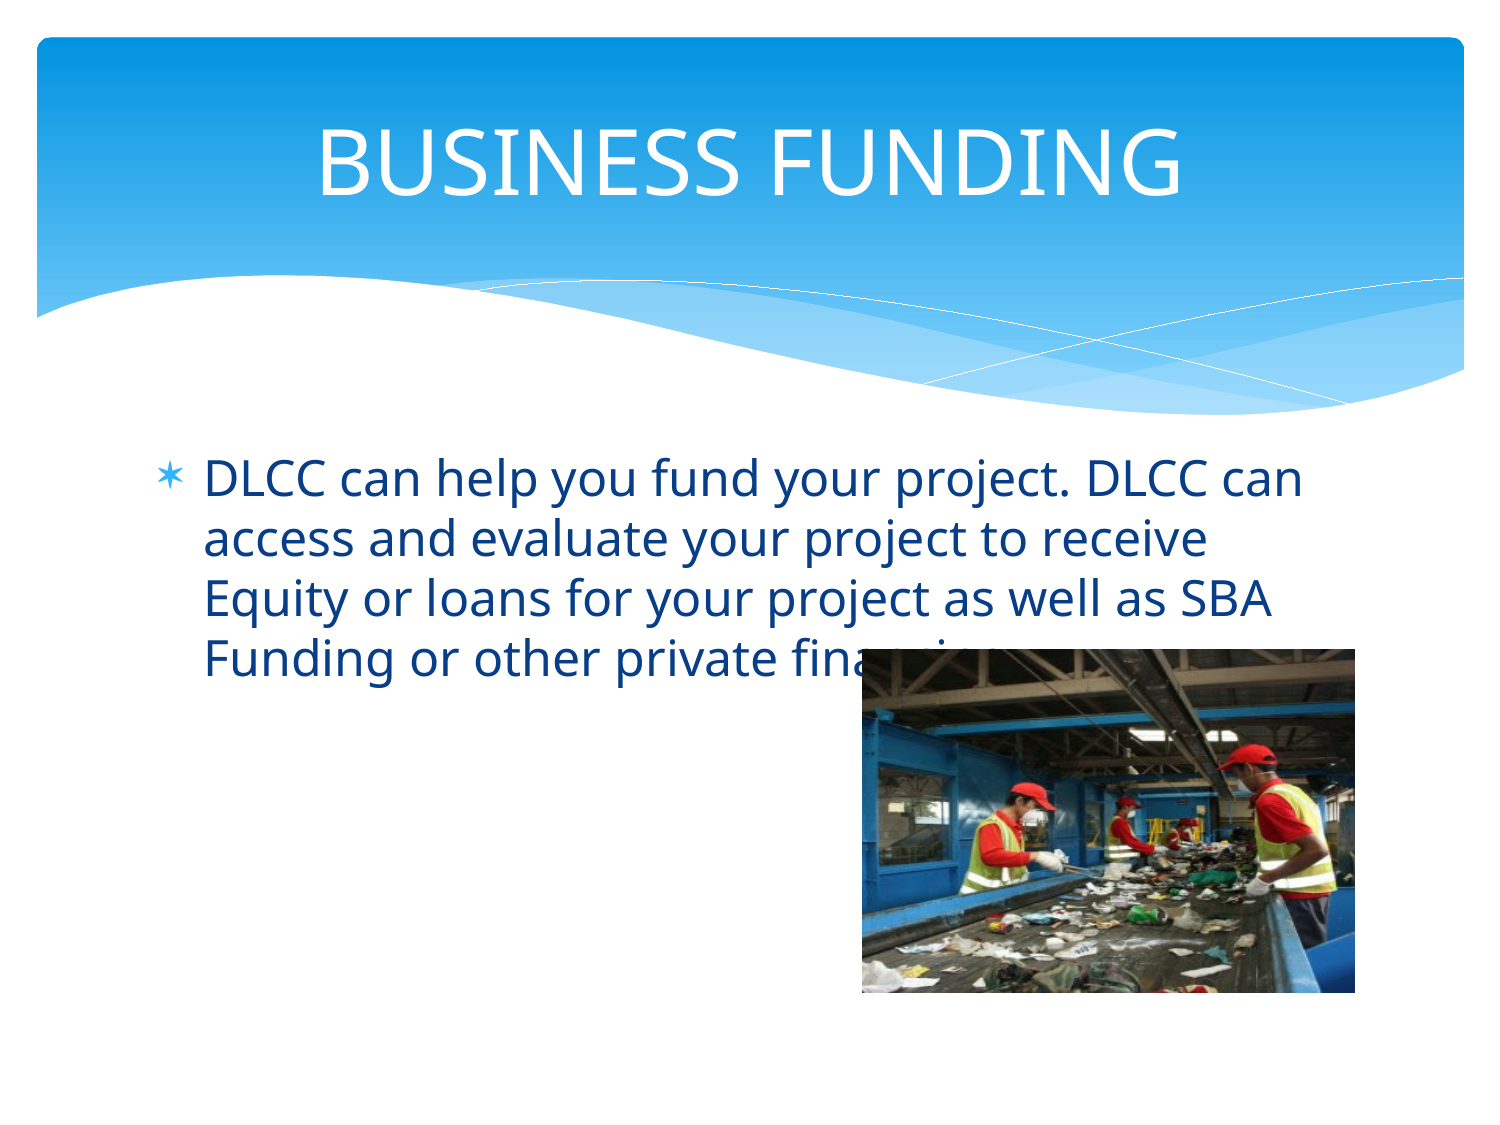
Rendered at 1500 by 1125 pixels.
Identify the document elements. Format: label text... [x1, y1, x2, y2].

picture [862, 649, 1355, 993]
list DLCC can help you fund your project. DLCC can access and evaluate your project to receive Equity or loans for your project as well as SBA Funding or other private financing [143, 438, 1359, 1005]
title BUSINESS FUNDING [75, 55, 1425, 261]
